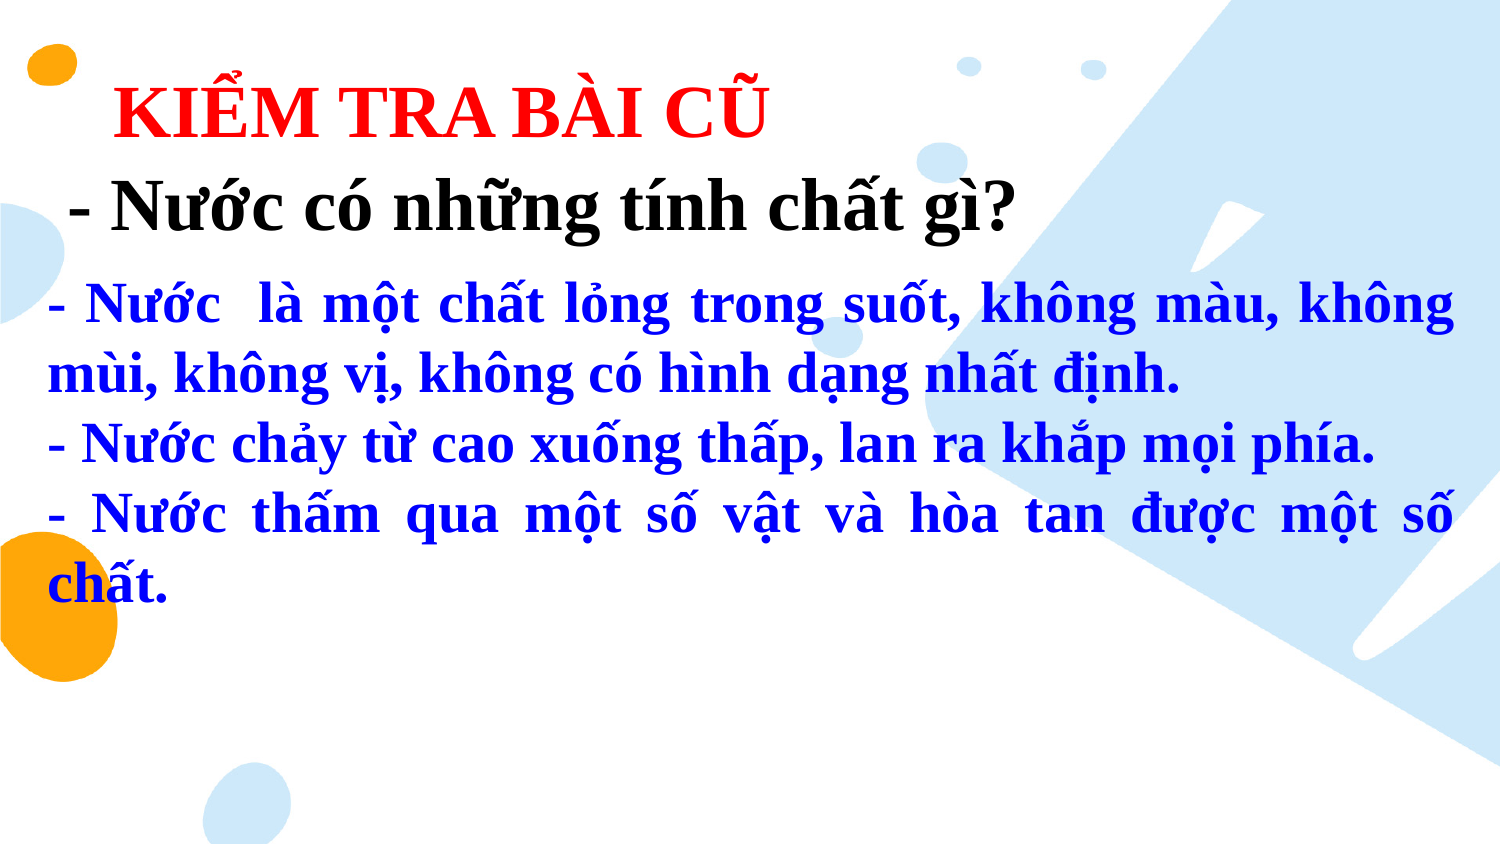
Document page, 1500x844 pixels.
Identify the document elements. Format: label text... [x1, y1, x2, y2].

text_box - Nước là một chất lỏng trong suốt, không màu, không mùi, không vị, không có hình dạng nhất định. - Nước chảy từ cao xuống thấp, lan ra khắp mọi phía. - Nước thấm qua một số vật và hòa tan được một số chất. [32, 256, 1471, 692]
text_box KIỂM TRA BÀI CŨ [29, 55, 857, 147]
picture [0, 0, 1500, 844]
text_box - Nước có những tính chất gì? [29, 147, 1058, 253]
